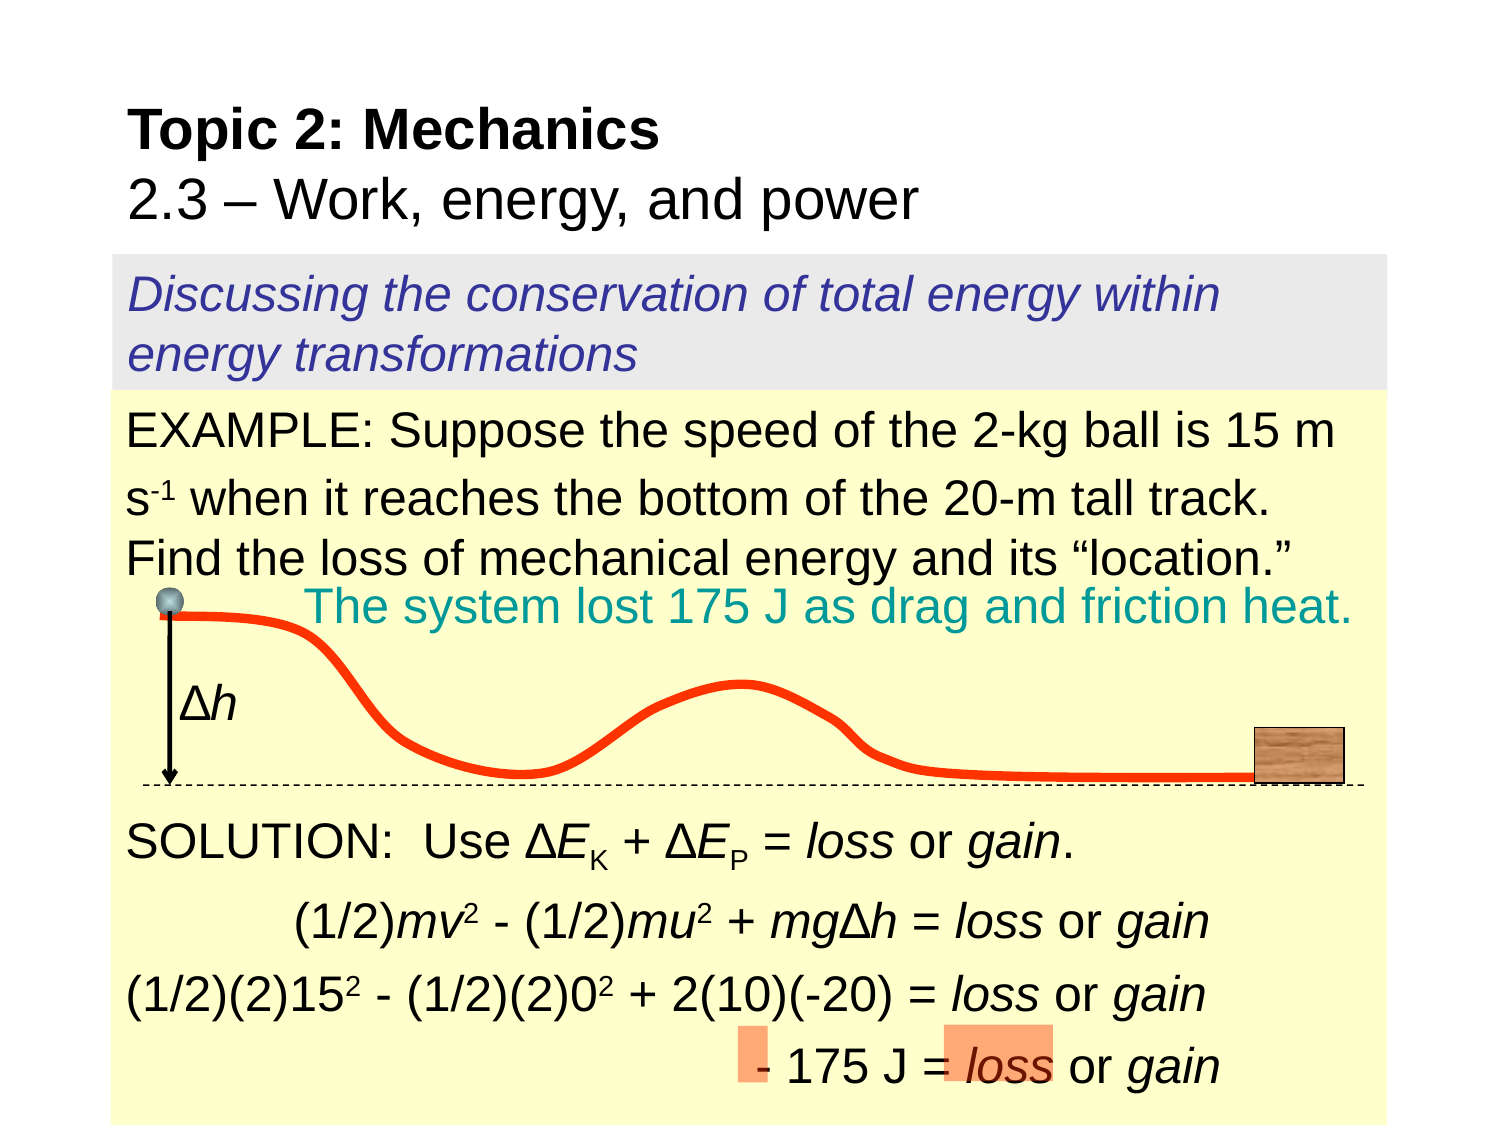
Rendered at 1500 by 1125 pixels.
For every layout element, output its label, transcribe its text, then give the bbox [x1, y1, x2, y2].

text_box [317, 642, 1254, 778]
text_box [258, 619, 288, 634]
text_box [1254, 727, 1345, 784]
title Topic 2: Mechanics 2.3 – Work, energy, and power [112, 87, 1388, 235]
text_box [164, 610, 254, 786]
text_box [155, 587, 184, 613]
text_box The system lost 175 J as drag and friction heat. [288, 566, 1388, 642]
text_box EXAMPLE: Suppose the speed of the 2-kg ball is 15 m s-1 when it reaches the bottom of the 20-m tall track. Find the loss of mechanical energy and its “location.” SOLUTION: Use ∆EK + ∆EP = loss or gain. (1/2)mv2 - (1/2)mu2 + mg∆h = loss or gain (1/2)(2)152 - (1/2)(2)02 + 2(10)(-20) = loss or gain - 175 J = loss or gain [110, 390, 1388, 1125]
text_box [943, 1024, 1053, 1082]
text_box Discussing the conservation of total energy within energy transformations [112, 254, 1388, 390]
text_box [737, 1025, 768, 1083]
